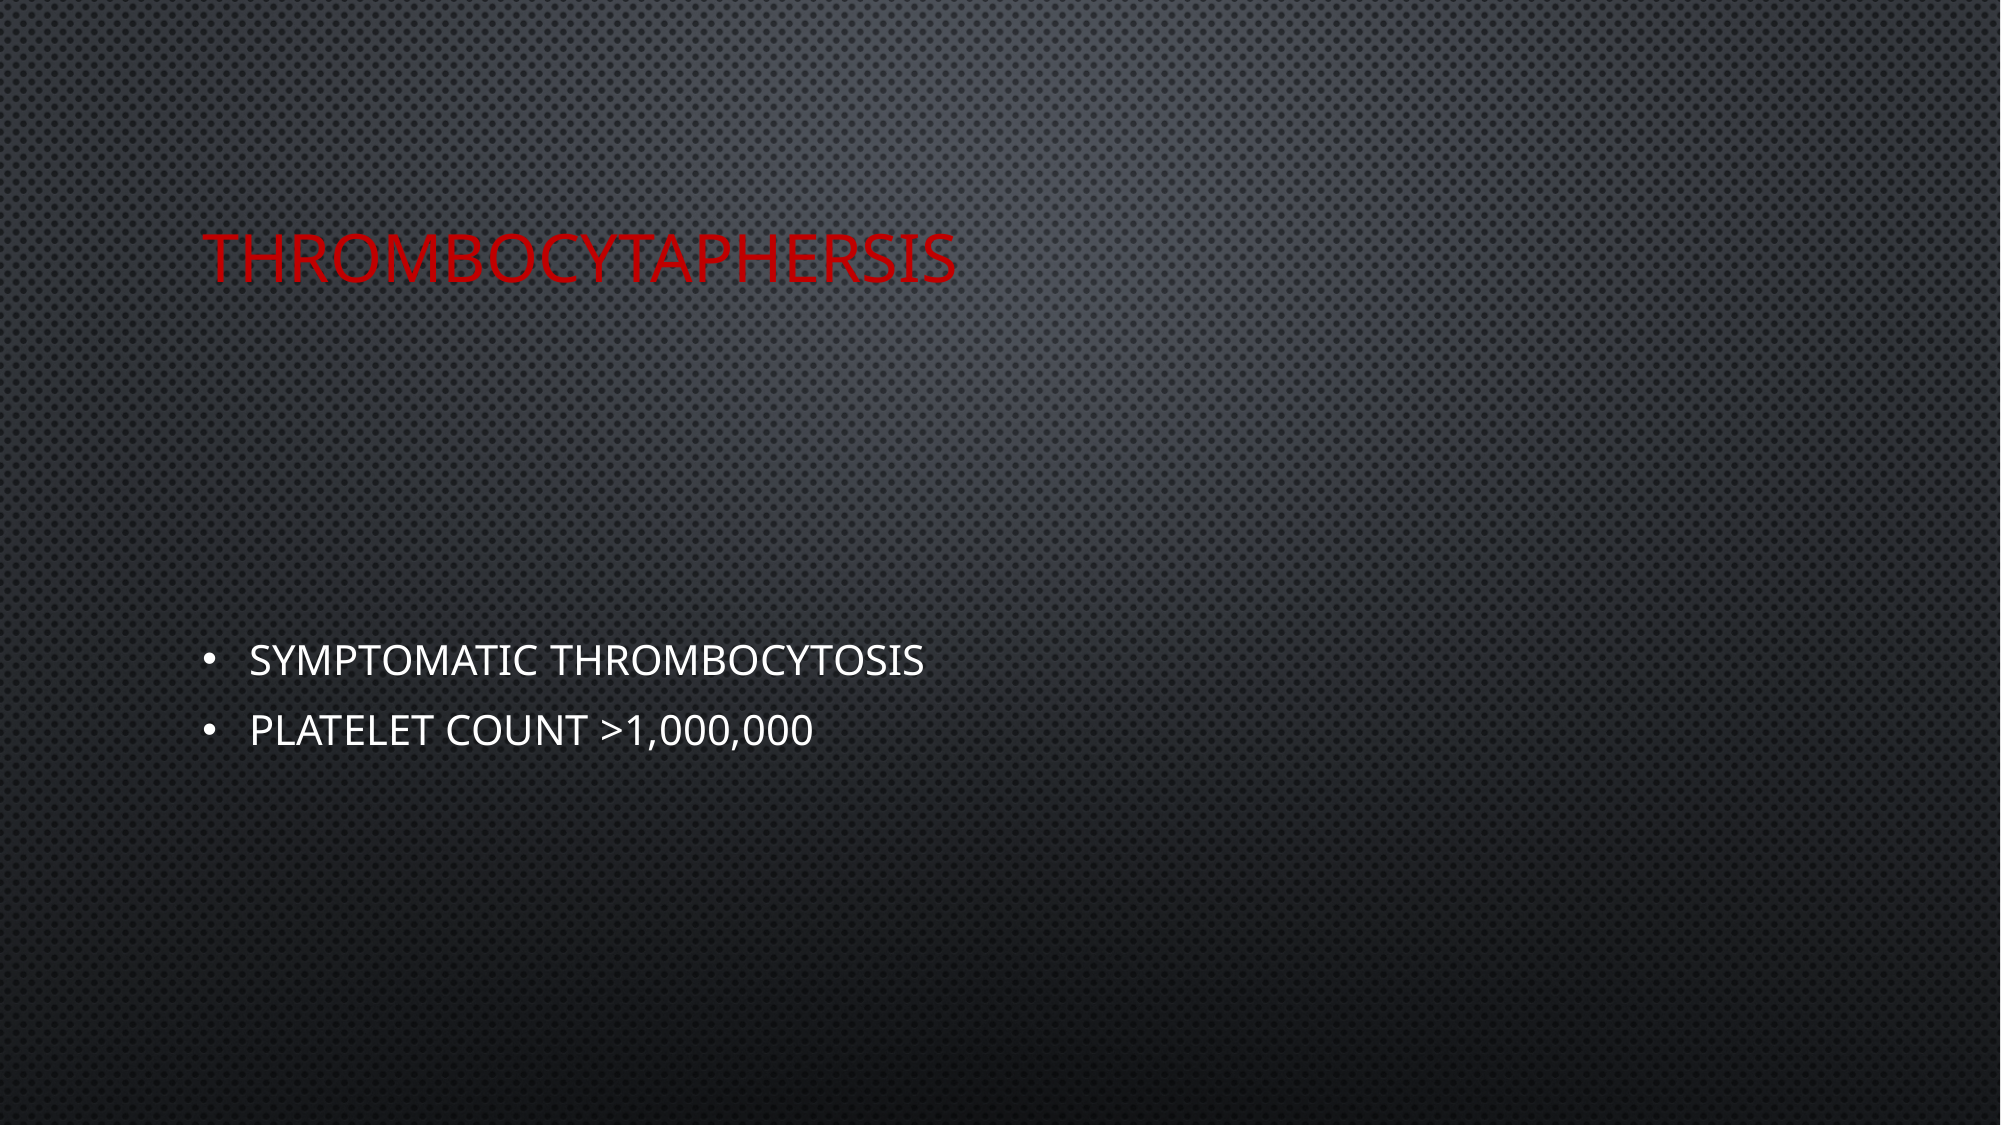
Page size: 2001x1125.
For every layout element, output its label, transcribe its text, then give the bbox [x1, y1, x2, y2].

title thrombocytaphersis [187, 99, 1813, 413]
list Symptomatic thrombocytosis Platelet count >1,000,000 [187, 437, 1813, 950]
